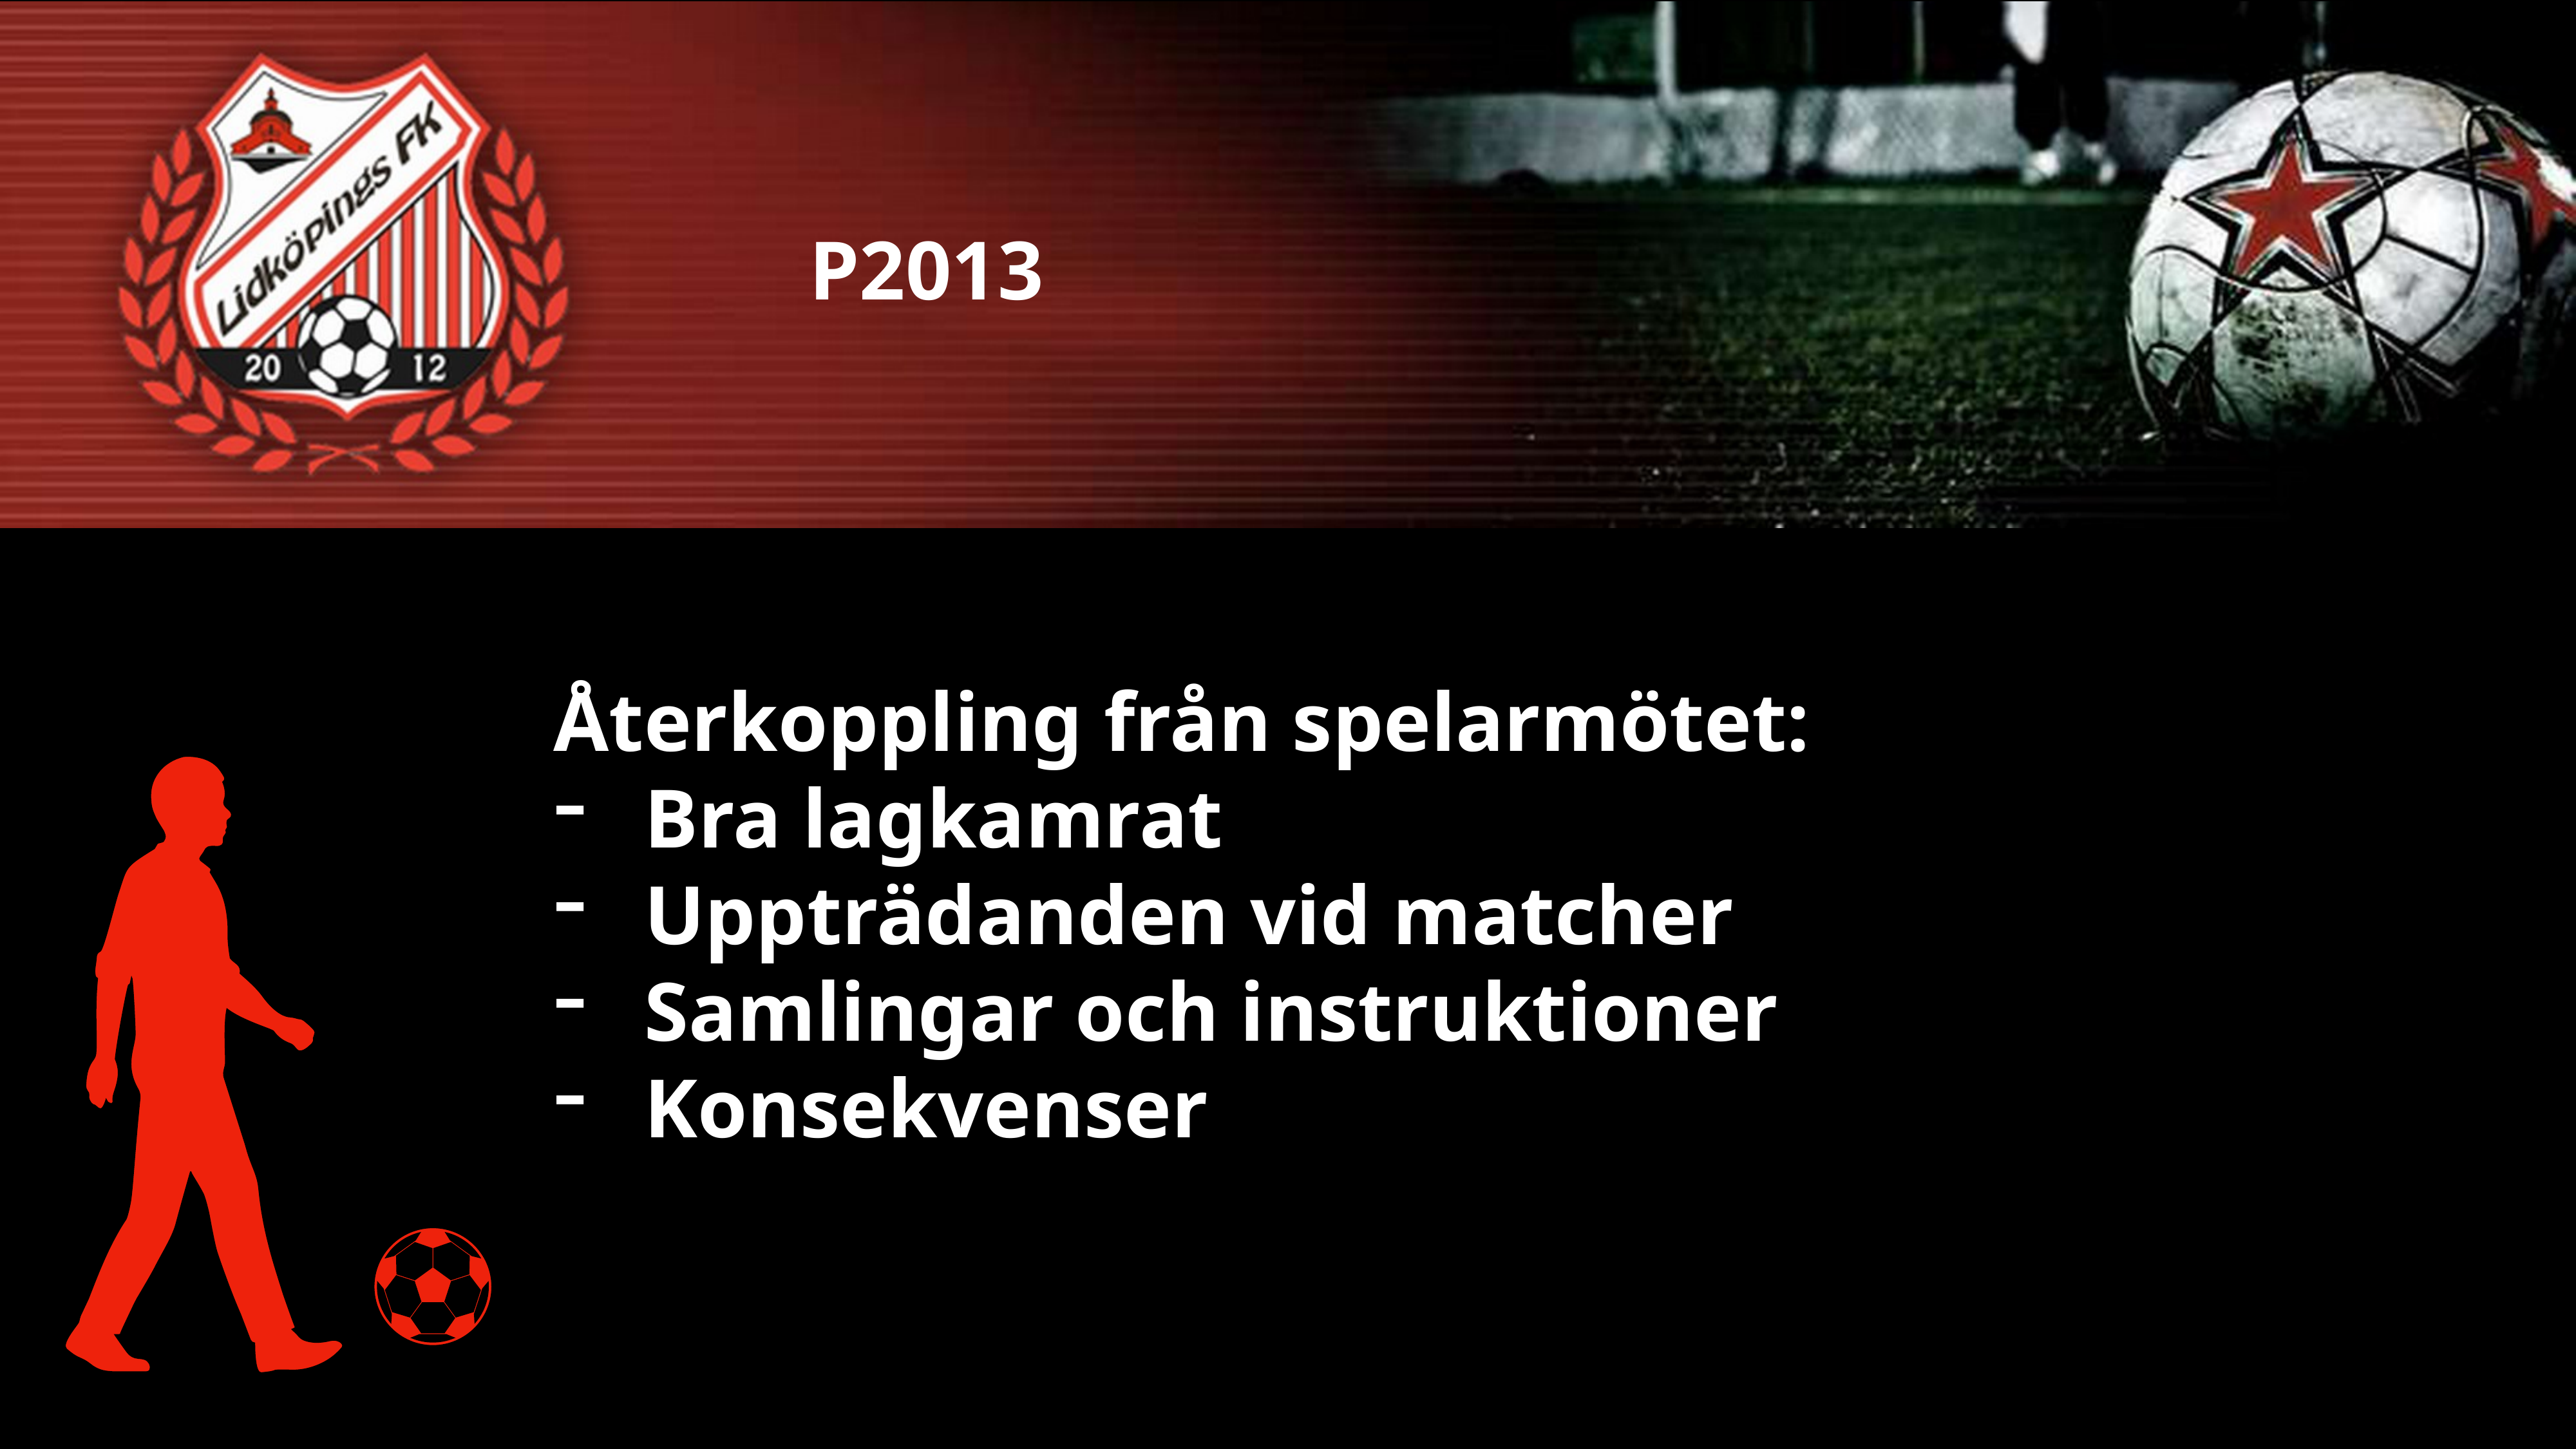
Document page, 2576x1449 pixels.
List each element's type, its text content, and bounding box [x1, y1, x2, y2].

text_box [65, 756, 343, 1373]
subtitle Återkoppling från spelarmötet: Bra lagkamrat Uppträdanden vid matcher Samlingar och instruktioner Konsekvenser [547, 665, 2090, 1416]
picture [0, 1, 2576, 528]
text_box [374, 1227, 493, 1346]
